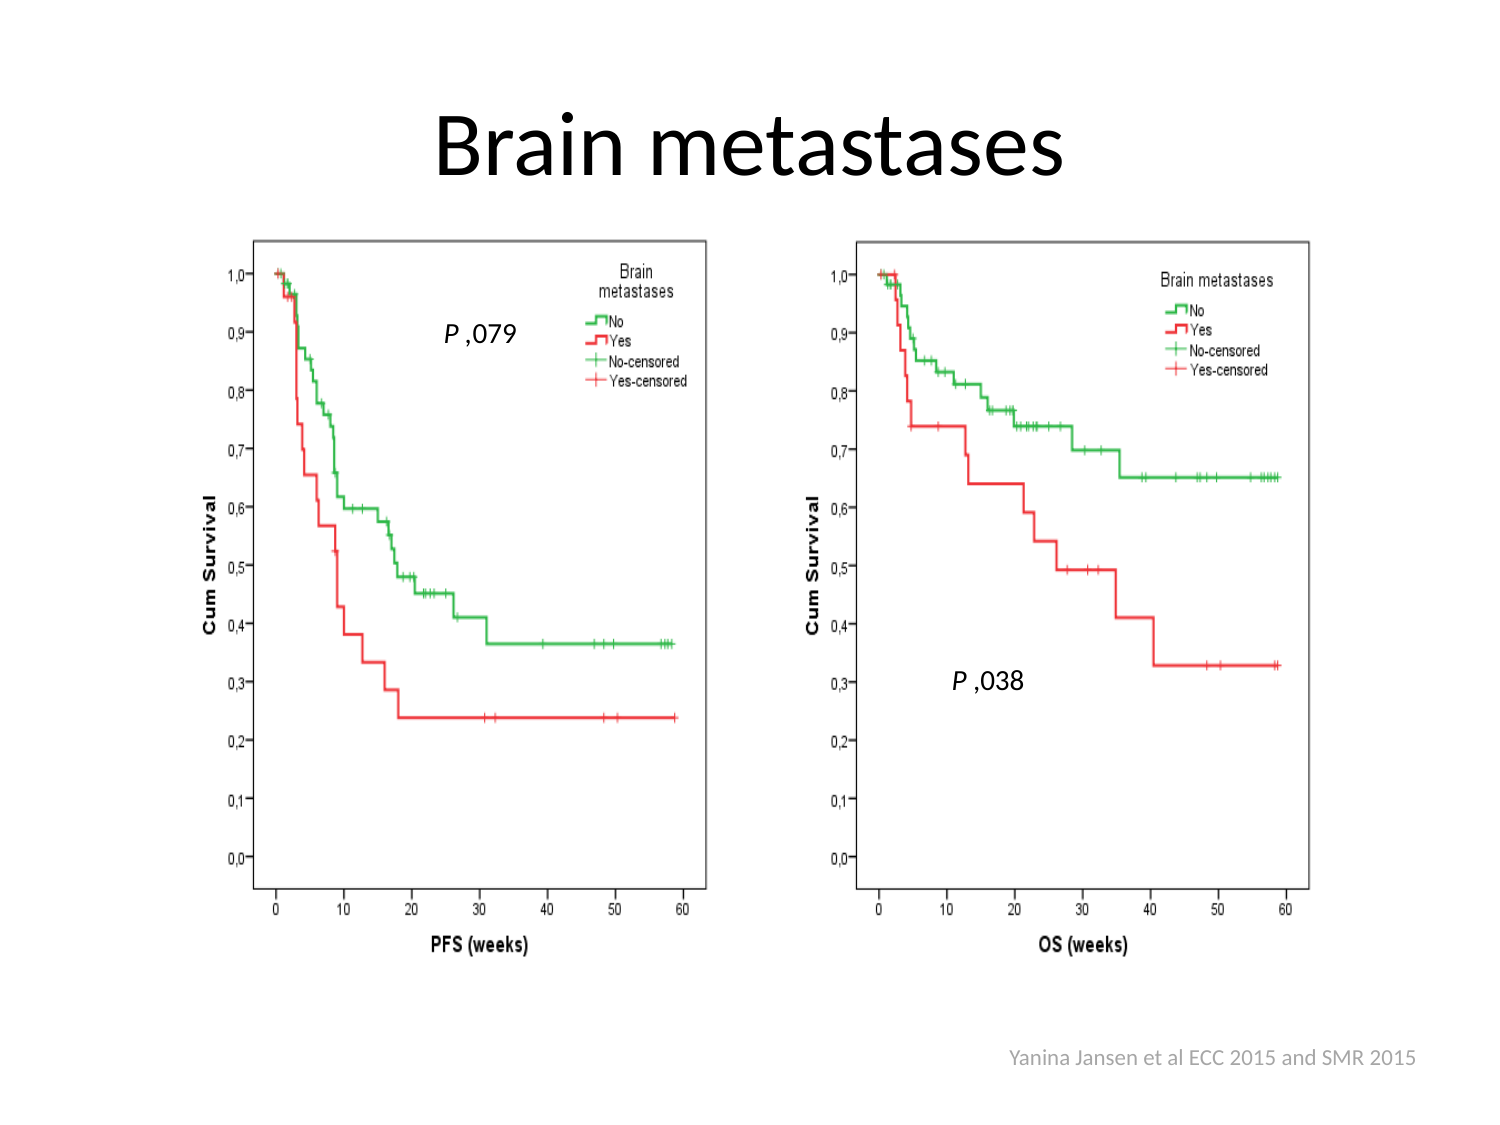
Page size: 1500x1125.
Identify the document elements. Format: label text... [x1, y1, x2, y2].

picture [786, 232, 1326, 979]
text_box Yanina Jansen et al ECC 2015 and SMR 2015 [994, 1035, 1433, 1078]
title Brain metastases [75, 45, 1425, 233]
picture [182, 231, 723, 979]
